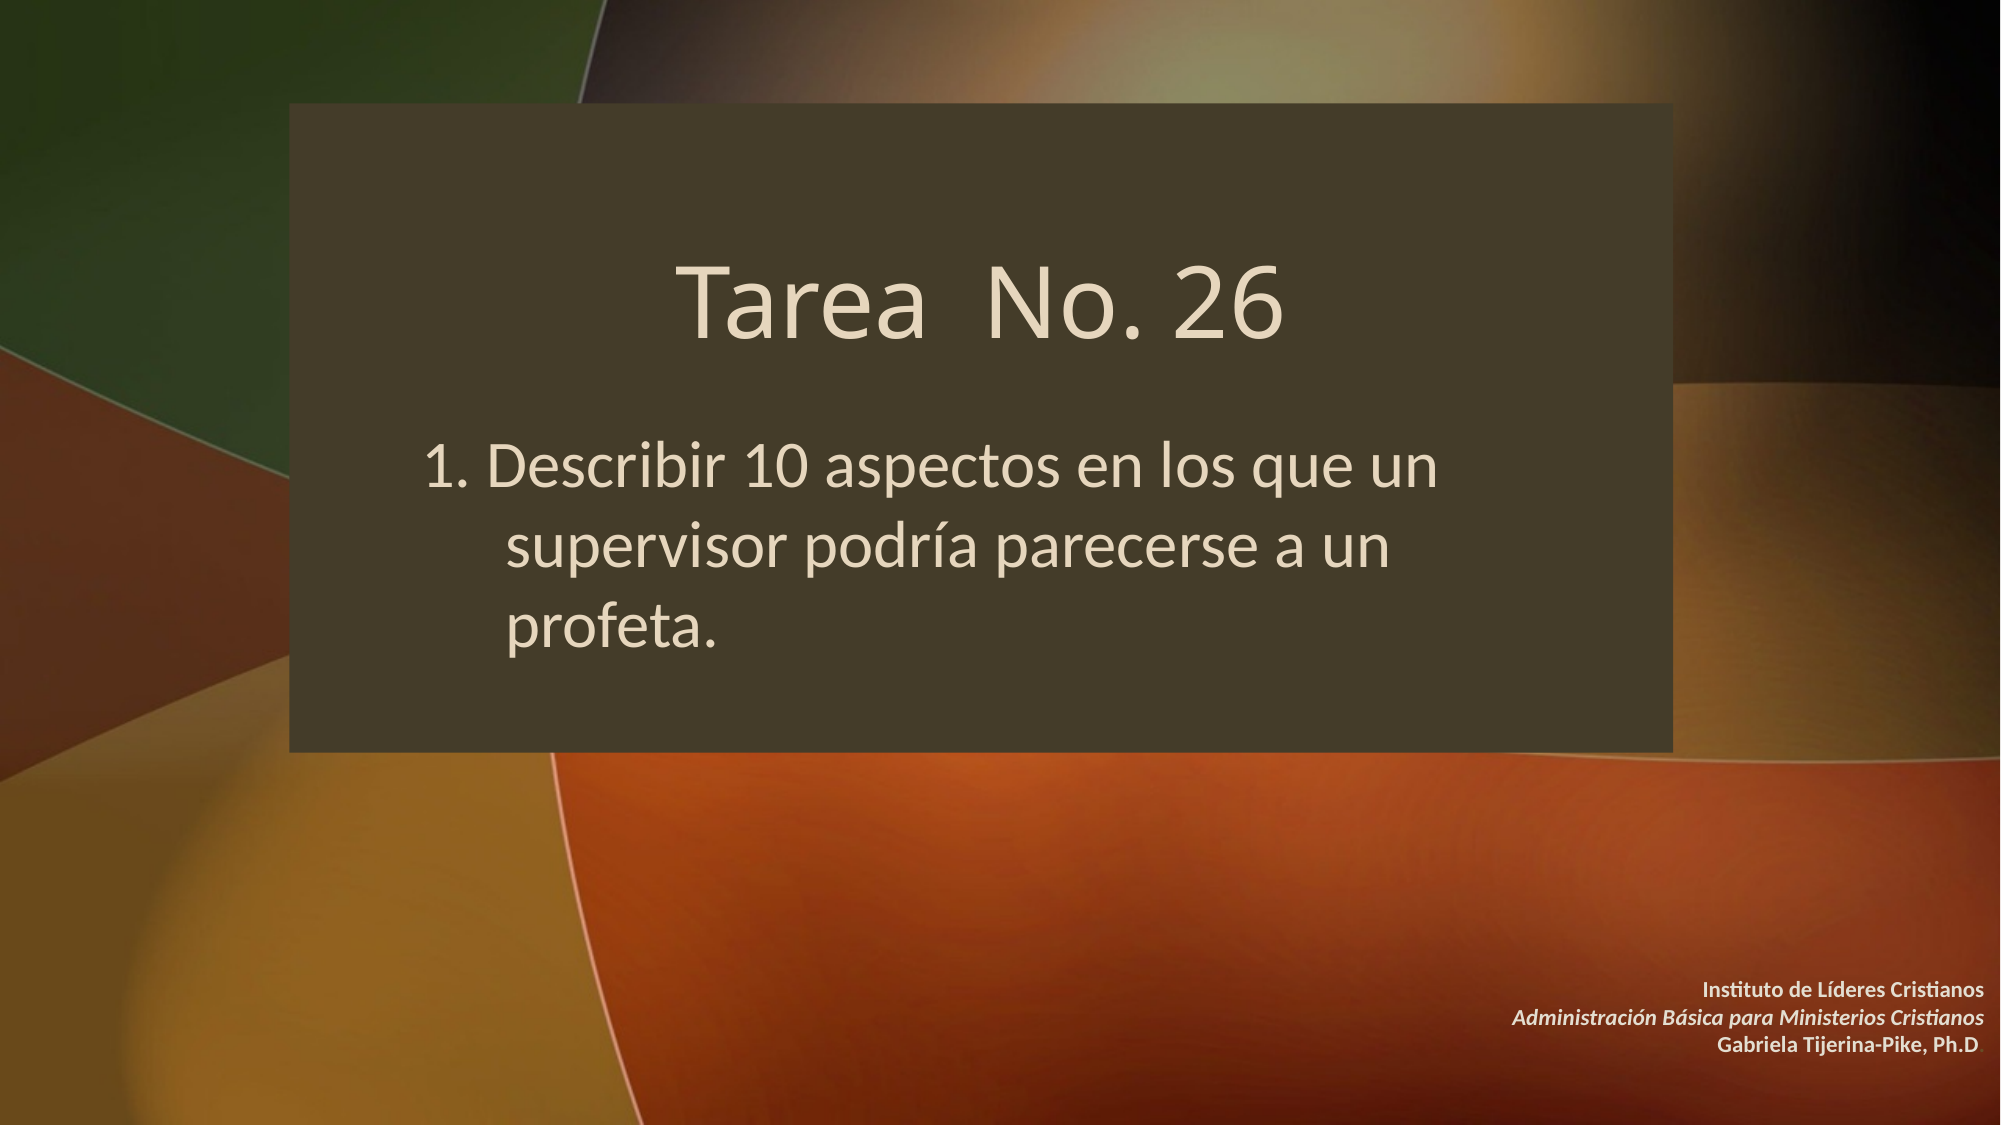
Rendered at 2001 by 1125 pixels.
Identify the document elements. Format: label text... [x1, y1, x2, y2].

text_box 1. Describir 10 aspectos en los que un supervisor podría parecerse a un profeta. [406, 412, 1622, 598]
text_box Instituto de Líderes Cristianos Administración Básica para Ministerios Cristianos Gabriela Tijerina-Pike, Ph.D. [376, 907, 2000, 1125]
picture [0, 0, 2001, 1125]
title Tarea No. 26 [289, 103, 1674, 753]
